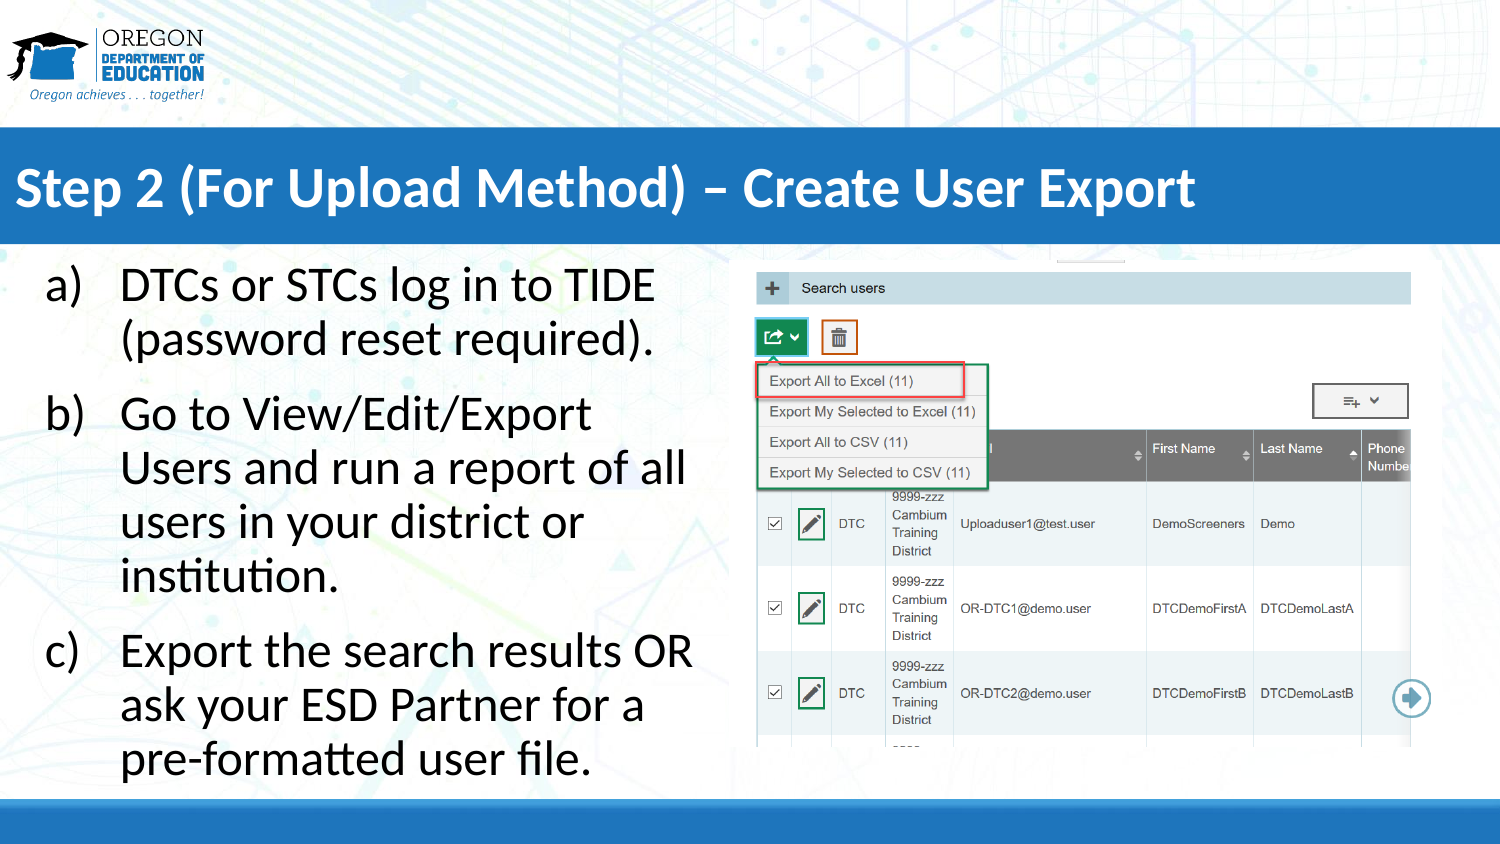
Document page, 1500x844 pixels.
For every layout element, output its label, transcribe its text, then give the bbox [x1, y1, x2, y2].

picture [0, 245, 1500, 844]
picture [0, 0, 1500, 127]
subtitle DTCs or STCs log in to TIDE (password reset required). Go to View/Edit/Export Users and run a report of all users in your district or institution. Export the search results OR ask your ESD Partner for a pre-formatted user file. [17, 251, 730, 458]
title Step 2 (For Upload Method) – Create User Export [0, 126, 1456, 252]
